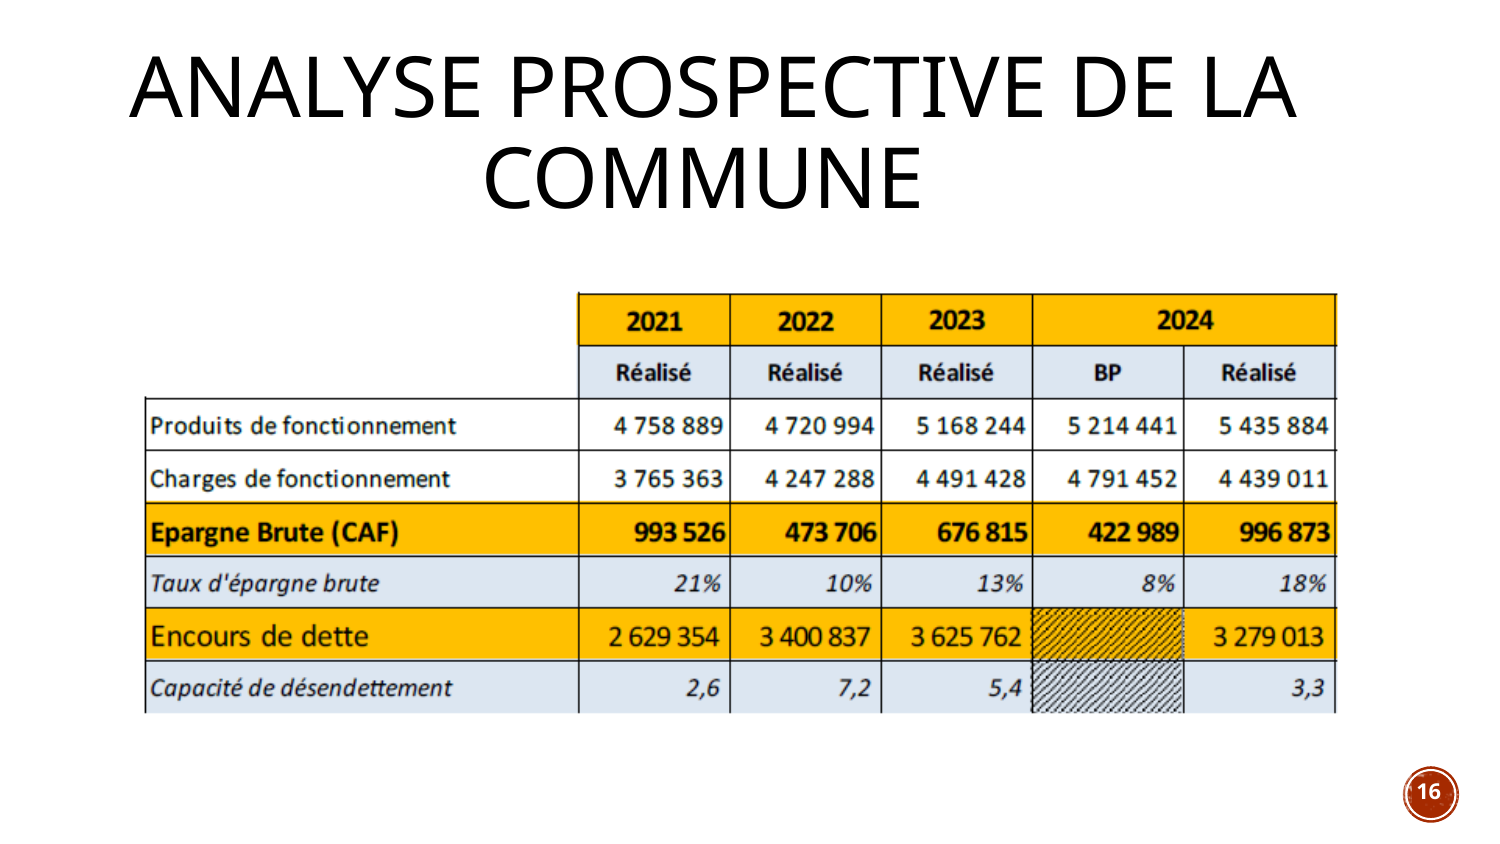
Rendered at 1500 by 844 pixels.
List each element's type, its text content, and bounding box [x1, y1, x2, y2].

picture [67, 249, 1361, 729]
slide_number 16 [1212, 766, 1457, 819]
title ANALYSE PROSPECTIVE DE LA COMMUNE [67, 123, 1361, 248]
